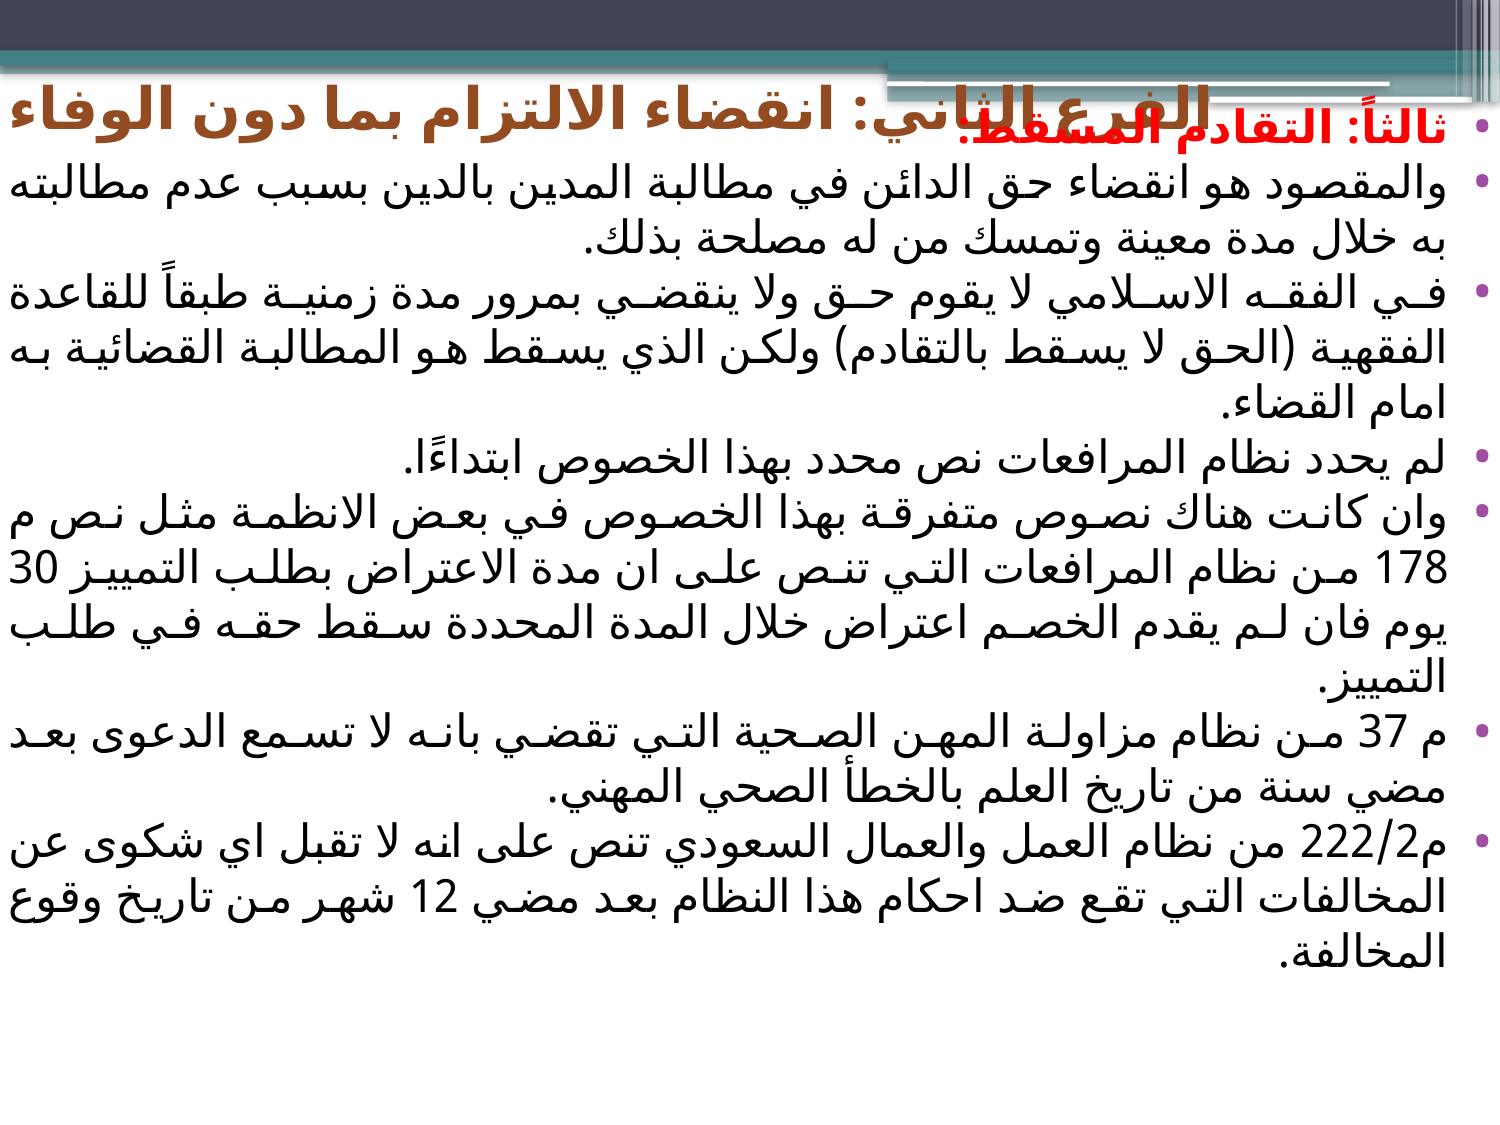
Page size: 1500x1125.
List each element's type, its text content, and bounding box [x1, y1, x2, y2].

title الفرع الثاني: انقضاء الالتزام بما دون الوفاء [0, 19, 1483, 90]
list ثالثاً: التقادم المسقط: والمقصود هو انقضاء حق الدائن في مطالبة المدين بالدين بسبب عدم مطالبته به خلال مدة معينة وتمسك من له مصلحة بذلك. في الفقه الاسلامي لا يقوم حق ولا ينقضي بمرور مدة زمنية طبقاً للقاعدة الفقهية (الحق لا يسقط بالتقادم) ولكن الذي يسقط هو المطالبة القضائية به امام القضاء. لم يحدد نظام المرافعات نص محدد بهذا الخصوص ابتداءًا. وان كانت هناك نصوص متفرقة بهذا الخصوص في بعض الانظمة مثل نص م 178 من نظام المرافعات التي تنص على ان مدة الاعتراض بطلب التمييز 30 يوم فان لم يقدم الخصم اعتراض خلال المدة المحددة سقط حقه في طلب التمييز. م 37 من نظام مزاولة المهن الصحية التي تقضي بانه لا تسمع الدعوى بعد مضي سنة من تاريخ العلم بالخطأ الصحي المهني. م222/2 من نظام العمل والعمال السعودي تنص على انه لا تقبل اي شكوى عن المخالفات التي تقع ضد احكام هذا النظام بعد مضي 12 شهر من تاريخ وقوع المخالفة. [0, 90, 1500, 1125]
